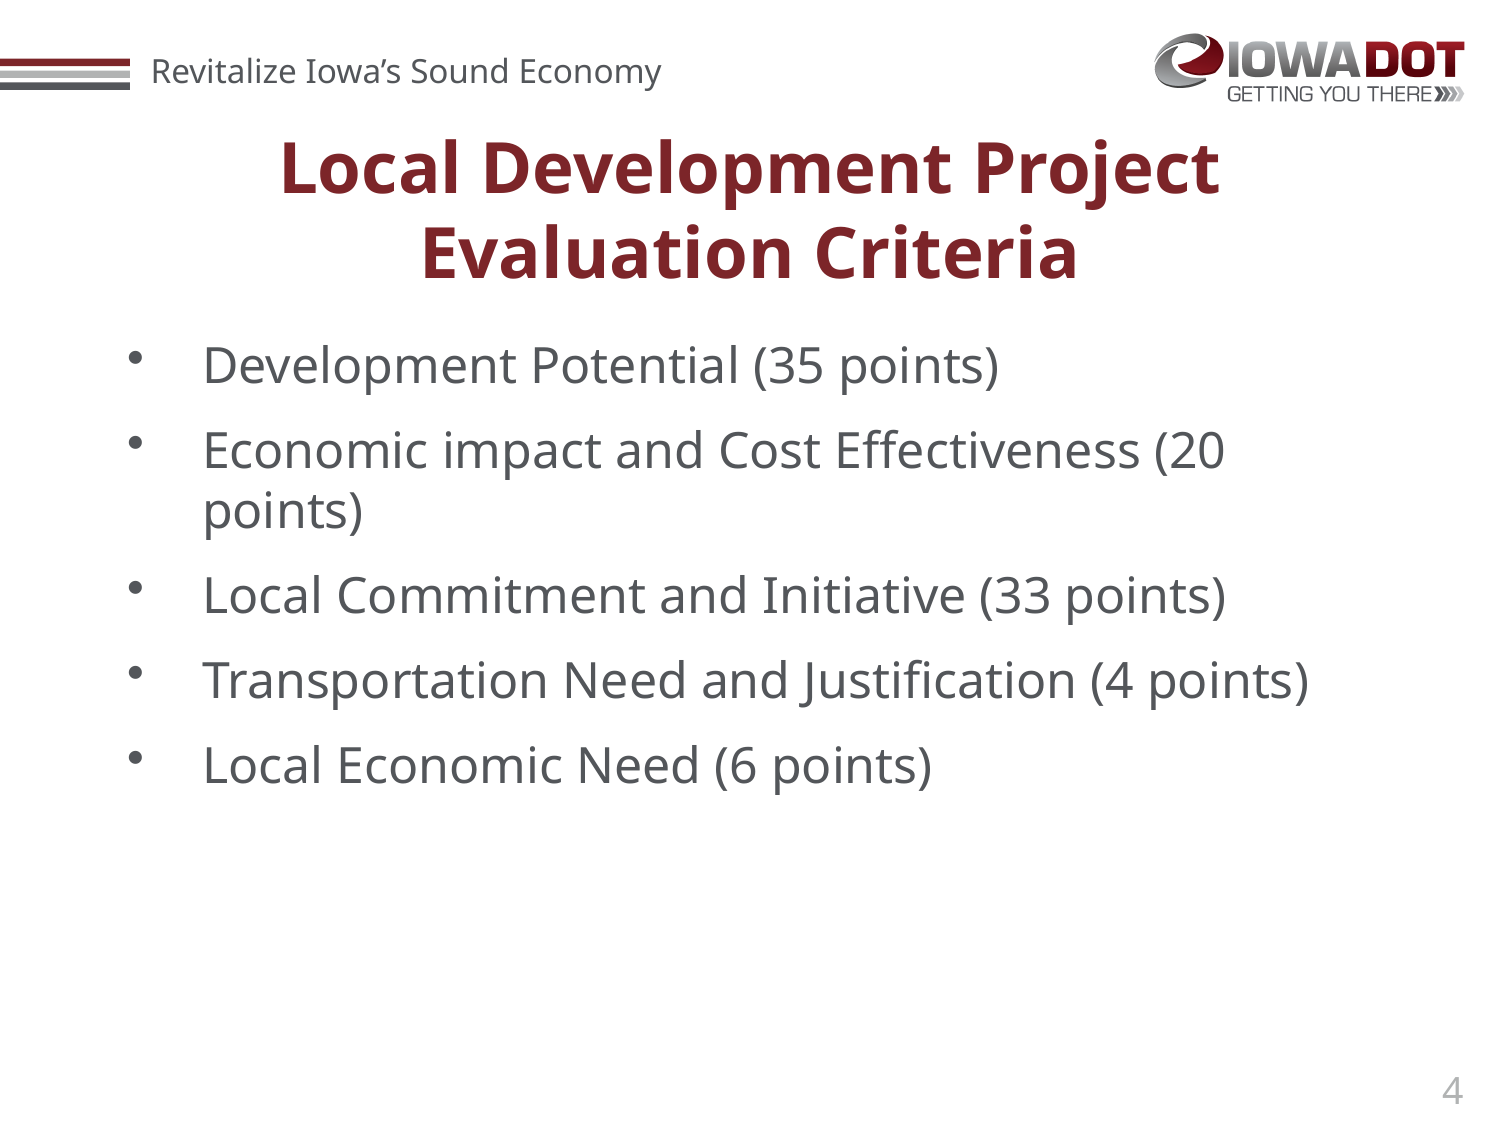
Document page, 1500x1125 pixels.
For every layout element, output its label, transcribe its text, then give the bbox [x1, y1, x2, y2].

title Local Development Project Evaluation Criteria [103, 184, 1397, 232]
list Development Potential (35 points) Economic impact and Cost Effectiveness (20 points) Local Commitment and Initiative (33 points) Transportation Need and Justification (4 points) Local Economic Need (6 points) [112, 326, 1388, 1102]
picture [1147, 23, 1471, 114]
